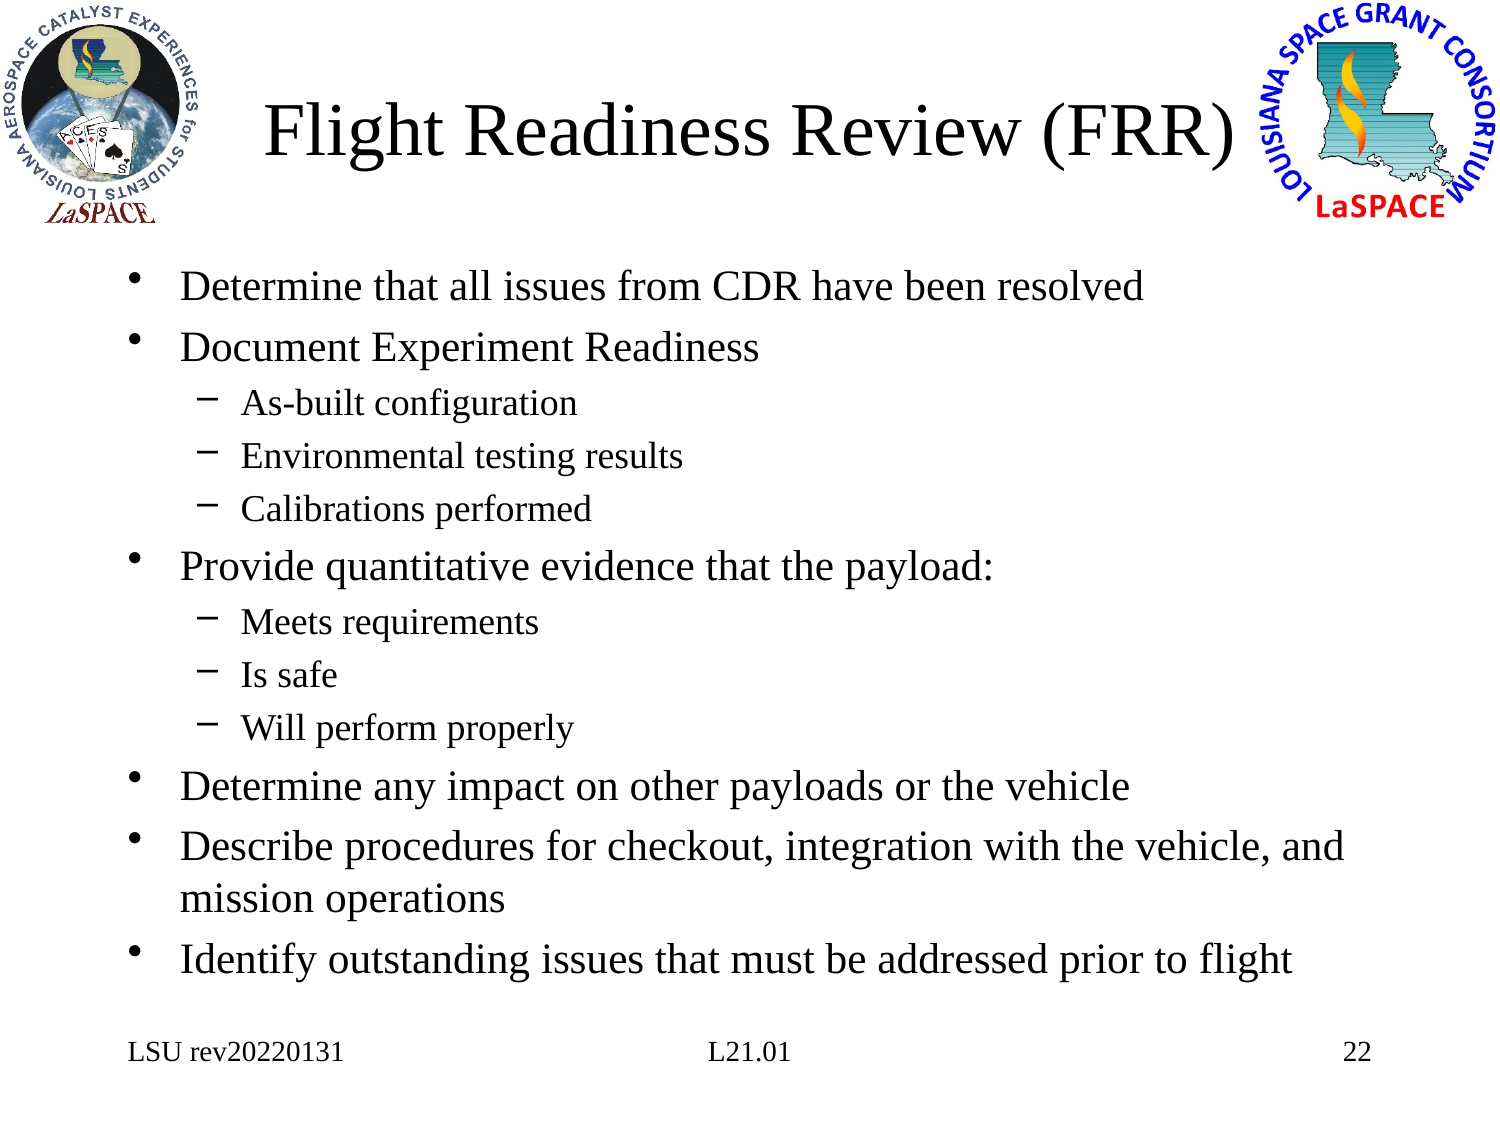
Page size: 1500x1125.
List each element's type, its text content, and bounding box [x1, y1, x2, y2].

slide_number 22 [1074, 1025, 1388, 1100]
title Flight Readiness Review (FRR) [235, 31, 1265, 219]
picture [0, 0, 201, 225]
footer L21.01 [512, 1025, 988, 1100]
slide_number LSU rev20220131 [112, 1025, 425, 1100]
picture [1254, 0, 1500, 225]
list Determine that all issues from CDR have been resolved Document Experiment Readiness As-built configuration Environmental testing results Calibrations performed Provide quantitative evidence that the payload: Meets requirements Is safe Will perform properly Determine any impact on other payloads or the vehicle Describe procedures for checkout, integration with the vehicle, and mission operations Identify outstanding issues that must be addressed prior to flight [112, 249, 1388, 1000]
